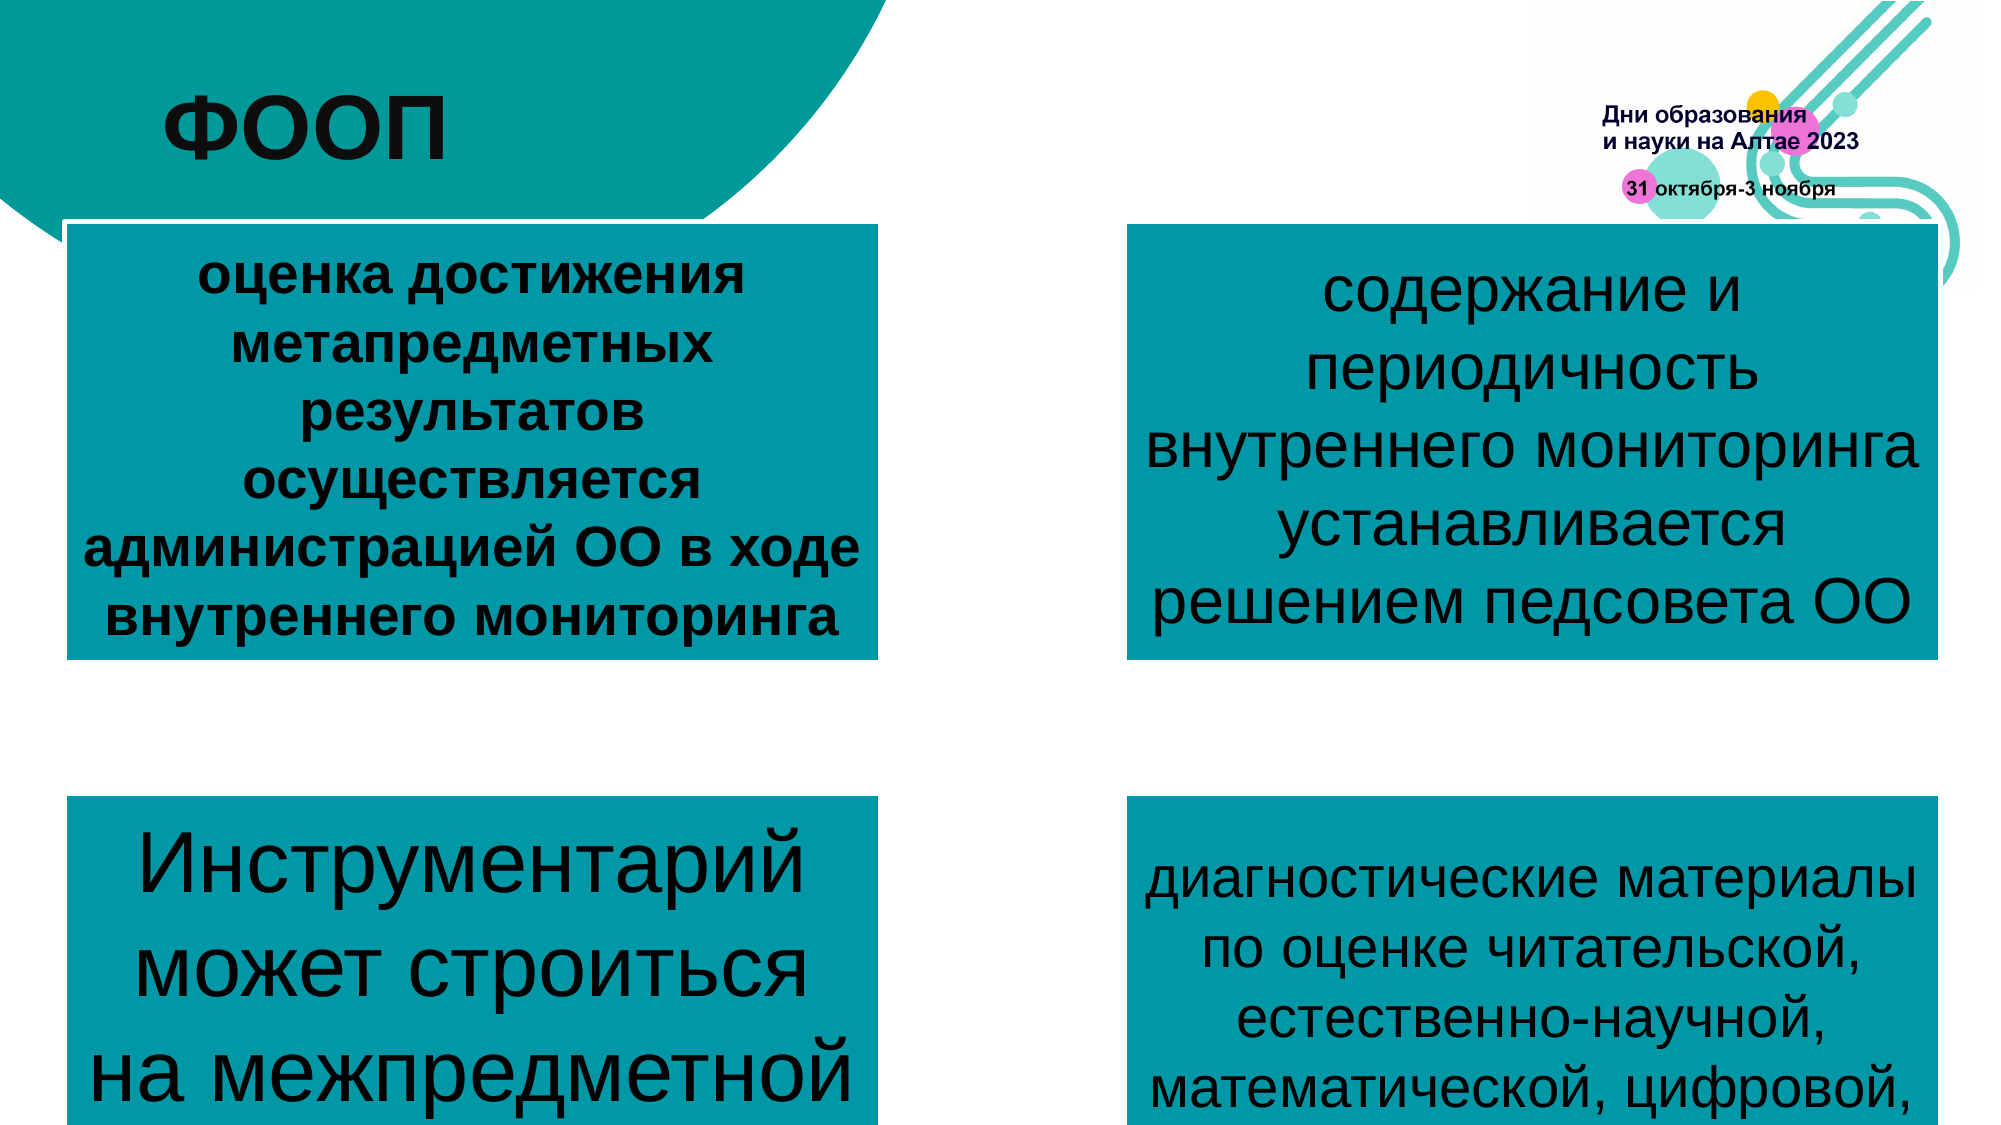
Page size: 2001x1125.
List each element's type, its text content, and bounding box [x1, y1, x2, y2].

text_box [0, 0, 889, 242]
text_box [64, 221, 1941, 1111]
text_box ФООП [147, 60, 1264, 185]
picture [1530, 1, 1979, 291]
